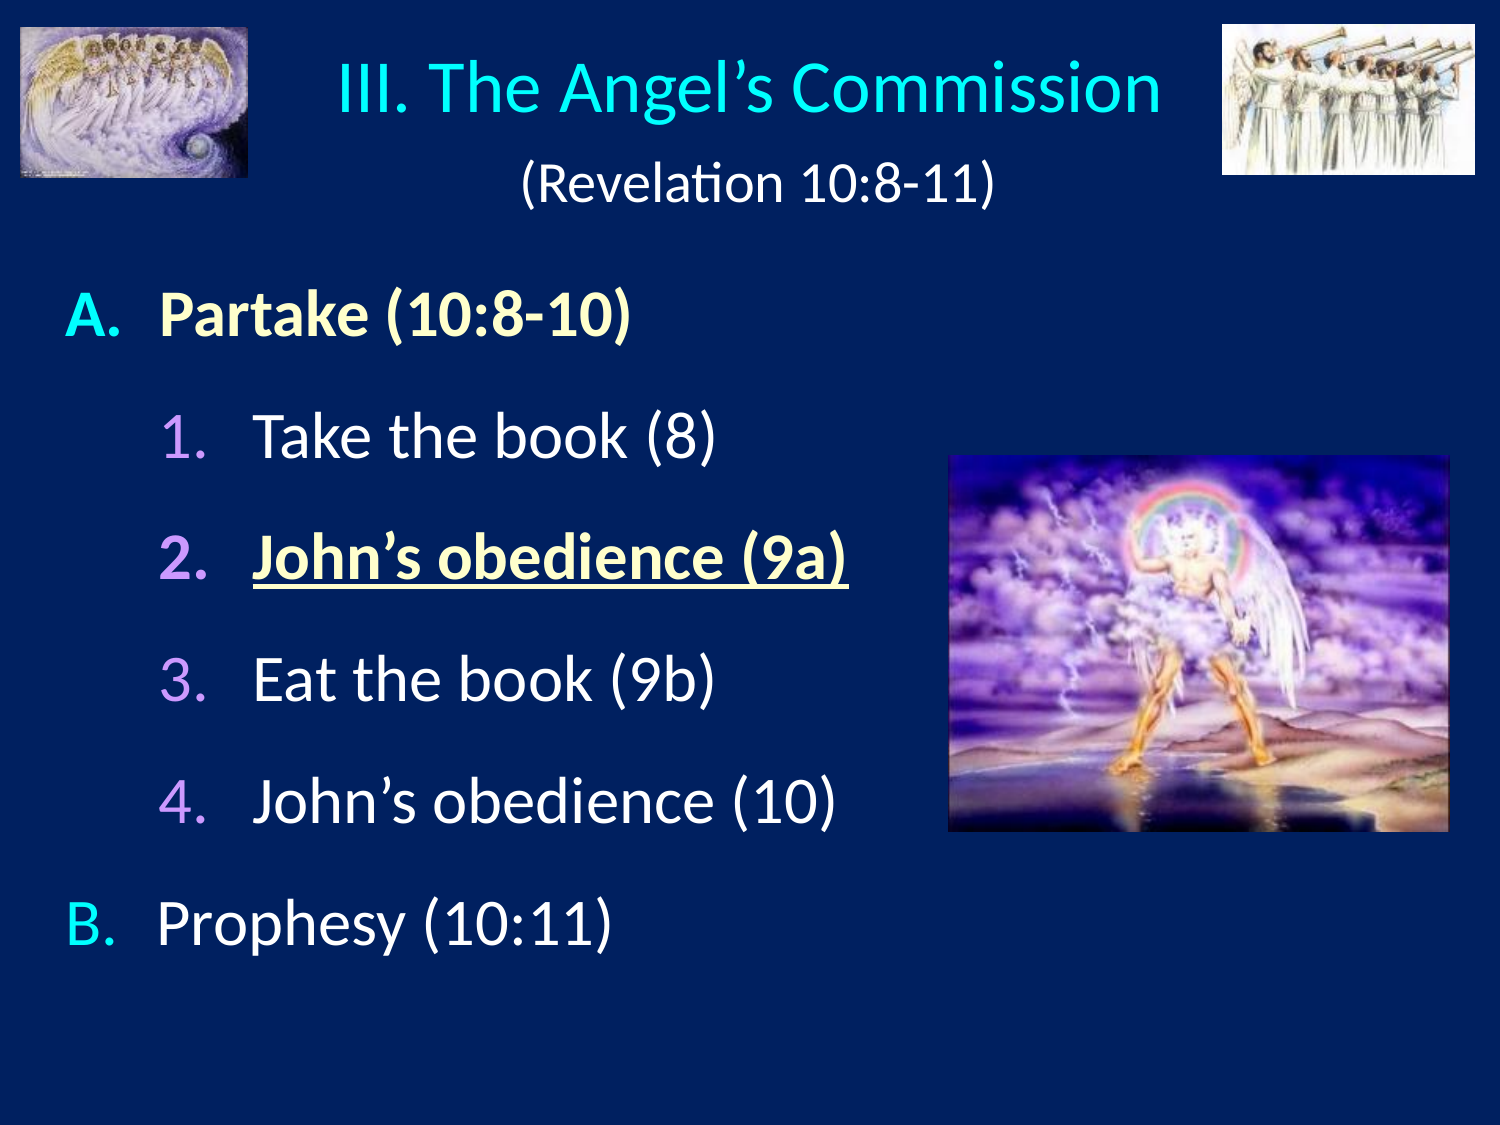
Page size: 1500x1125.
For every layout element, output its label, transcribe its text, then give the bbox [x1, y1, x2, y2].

title III. The Angel’s Commission (Revelation 10:8-11) [248, 37, 1252, 218]
picture [948, 455, 1451, 832]
picture [1222, 24, 1476, 176]
picture [20, 27, 248, 178]
list Partake (10:8-10) Take the book (8) John’s obedience (9a) Eat the book (9b) John’s obedience (10) Prophesy (10:11) [49, 262, 926, 1026]
